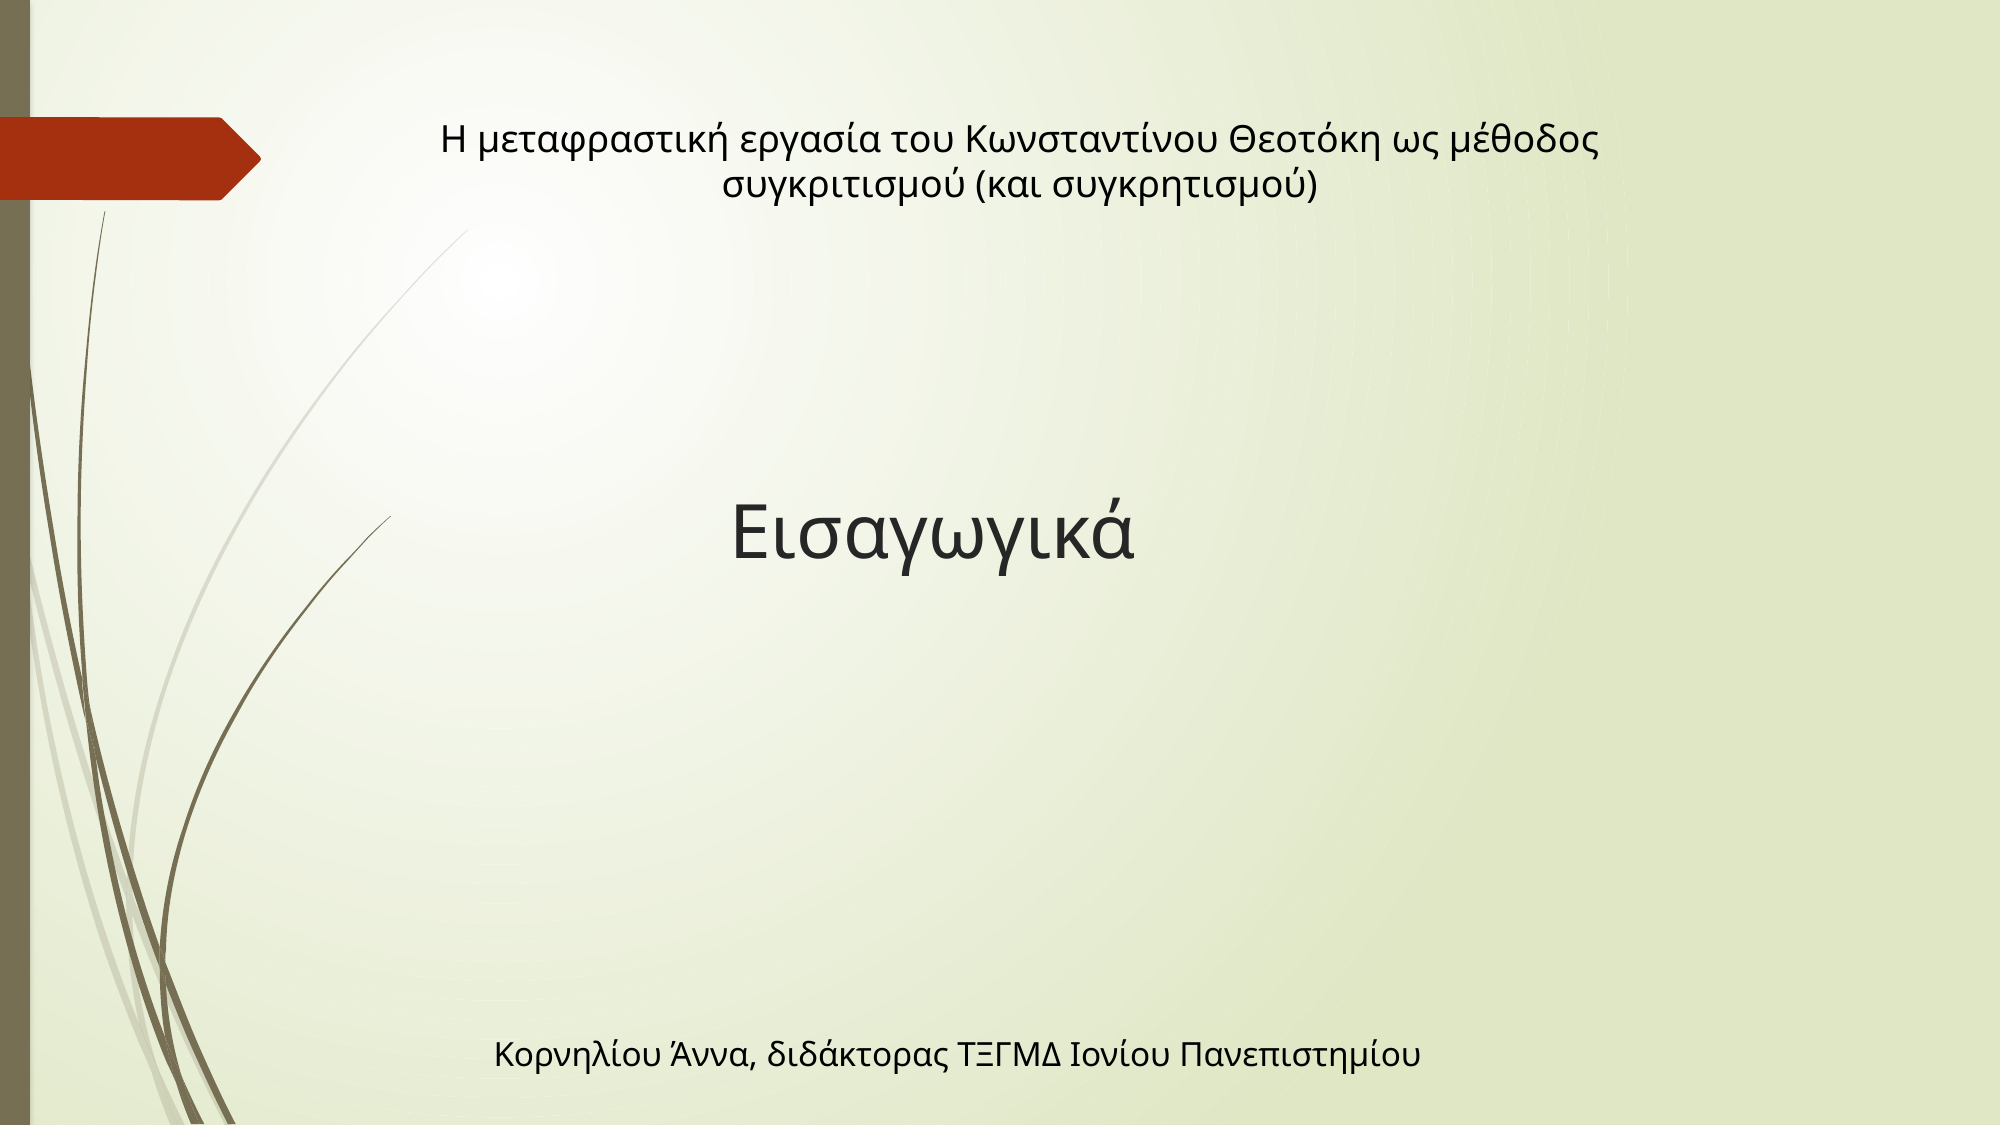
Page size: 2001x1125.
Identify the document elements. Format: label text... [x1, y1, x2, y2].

text_box Η μεταφραστική εργασία του Κωνσταντίνου Θεοτόκη ως μέθοδος συγκριτισμού (και συγκρητισμού) [410, 108, 1630, 213]
title Εισαγωγικά [714, 475, 1250, 686]
text_box Κορνηλίου Άννα, διδάκτορας ΤΞΓΜΔ Ιονίου Πανεπιστημίου [478, 1026, 1583, 1081]
